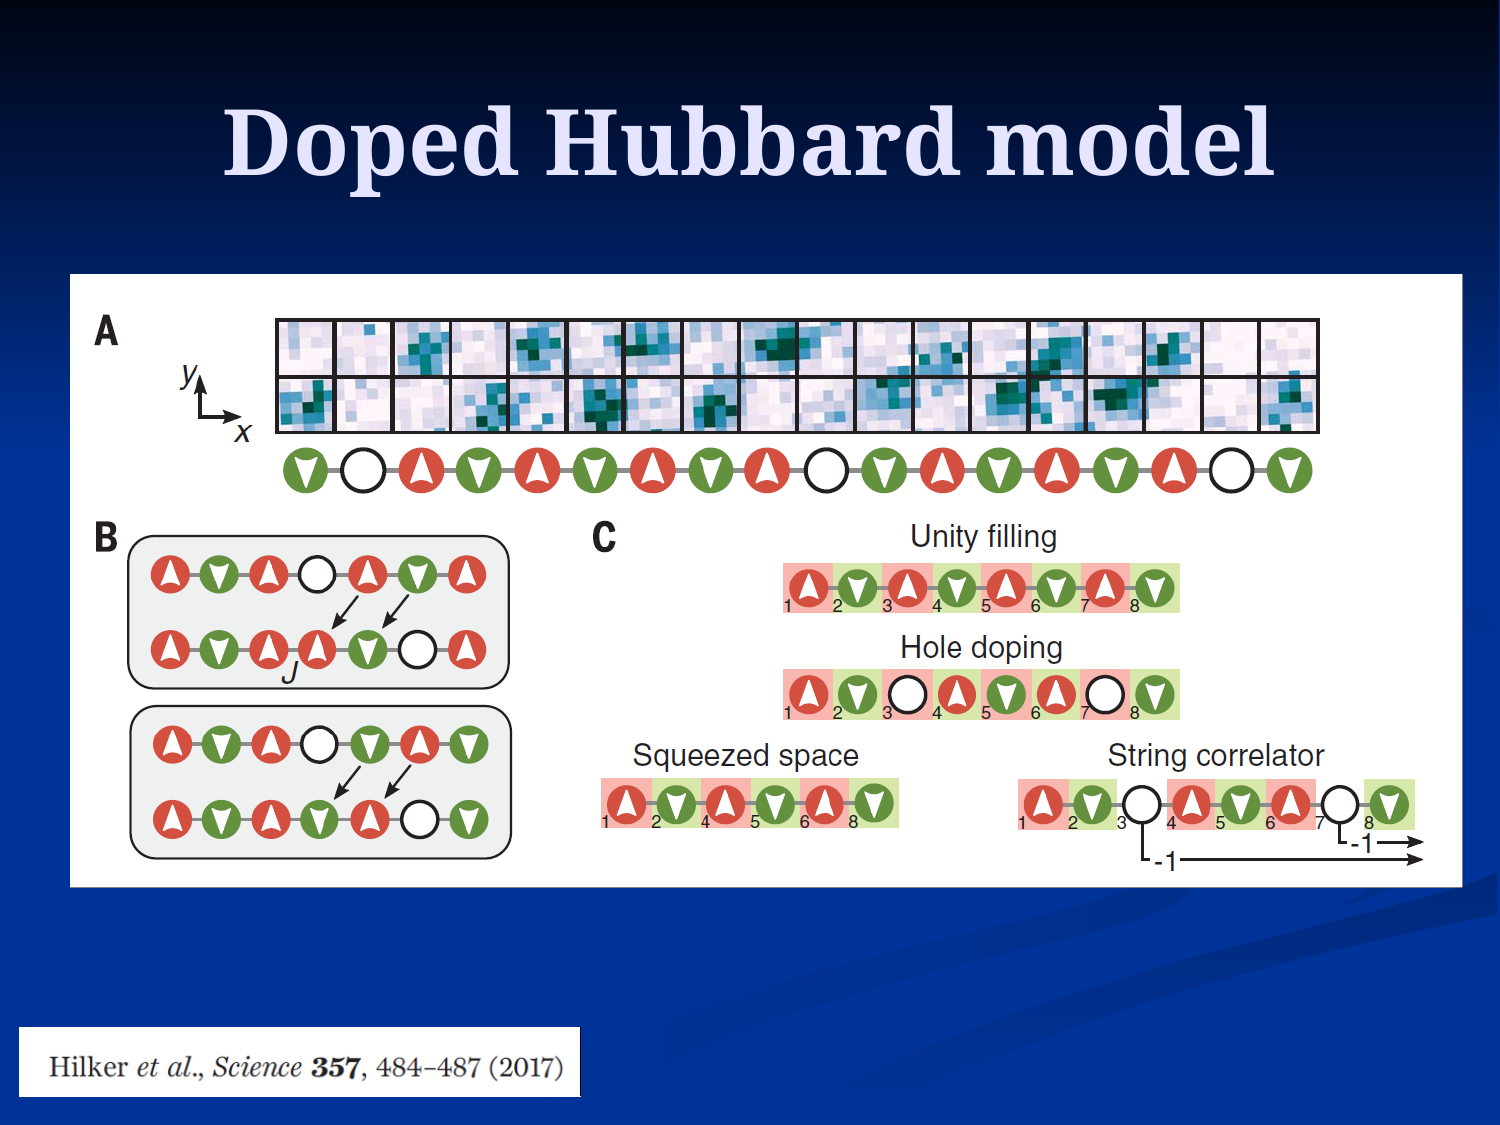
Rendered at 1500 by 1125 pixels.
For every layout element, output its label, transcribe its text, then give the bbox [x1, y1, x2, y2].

picture [70, 274, 1464, 888]
picture [18, 1027, 581, 1097]
title Doped Hubbard model [74, 44, 1426, 233]
